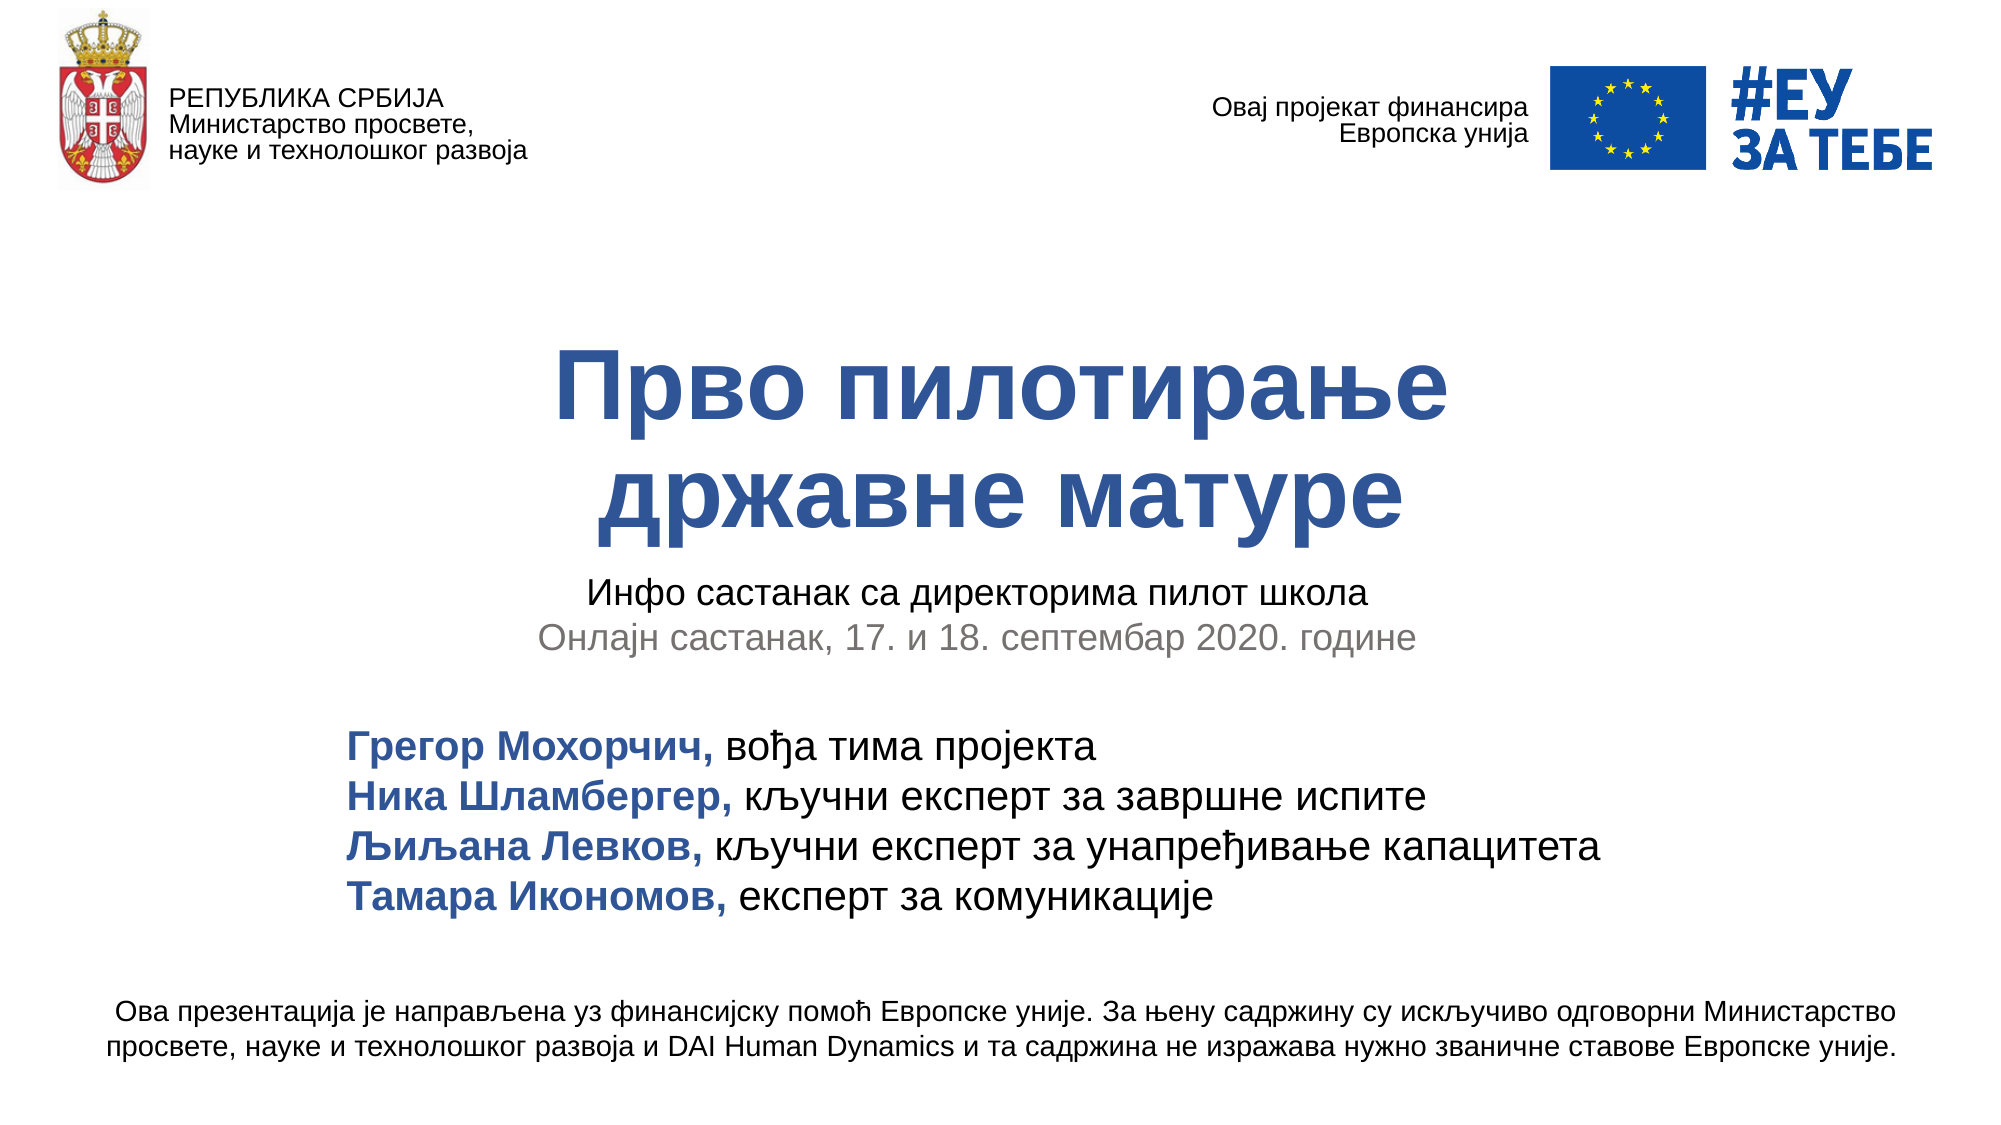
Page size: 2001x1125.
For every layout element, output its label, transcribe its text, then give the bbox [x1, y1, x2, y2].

text_box РЕПУБЛИКА СРБИЈА Министарство просвете, науке и технолошког развоја [154, 79, 543, 172]
picture [1550, 66, 1932, 170]
text_box Прво пилотирање државне матуре [331, 304, 1673, 548]
text_box Ова презентација је направљена уз финансијску помоћ Европске уније. За њену садржину су искључиво одговорни Министарство просвете, науке и технолошког развоја и DAI Human Dynamics и та садржина не изражава нужно званичне ставове Европске уније. [72, 985, 1941, 1071]
text_box Овај пројекат финансира Европска унија [1196, 88, 1544, 156]
text_box Инфо састанак са директорима пилот школа Онлајн састанак, 17. и 18. септембар 2020. године [259, 548, 1697, 669]
text_box Грегор Мохорчич, вођа тима пројекта Ника Шламбергер, кључни експерт за завршне испите Љиљана Левков, кључни експерт за унапређивање капацитета Тамара Икономов, експерт за комуникације [331, 711, 1889, 932]
picture [57, 7, 151, 191]
